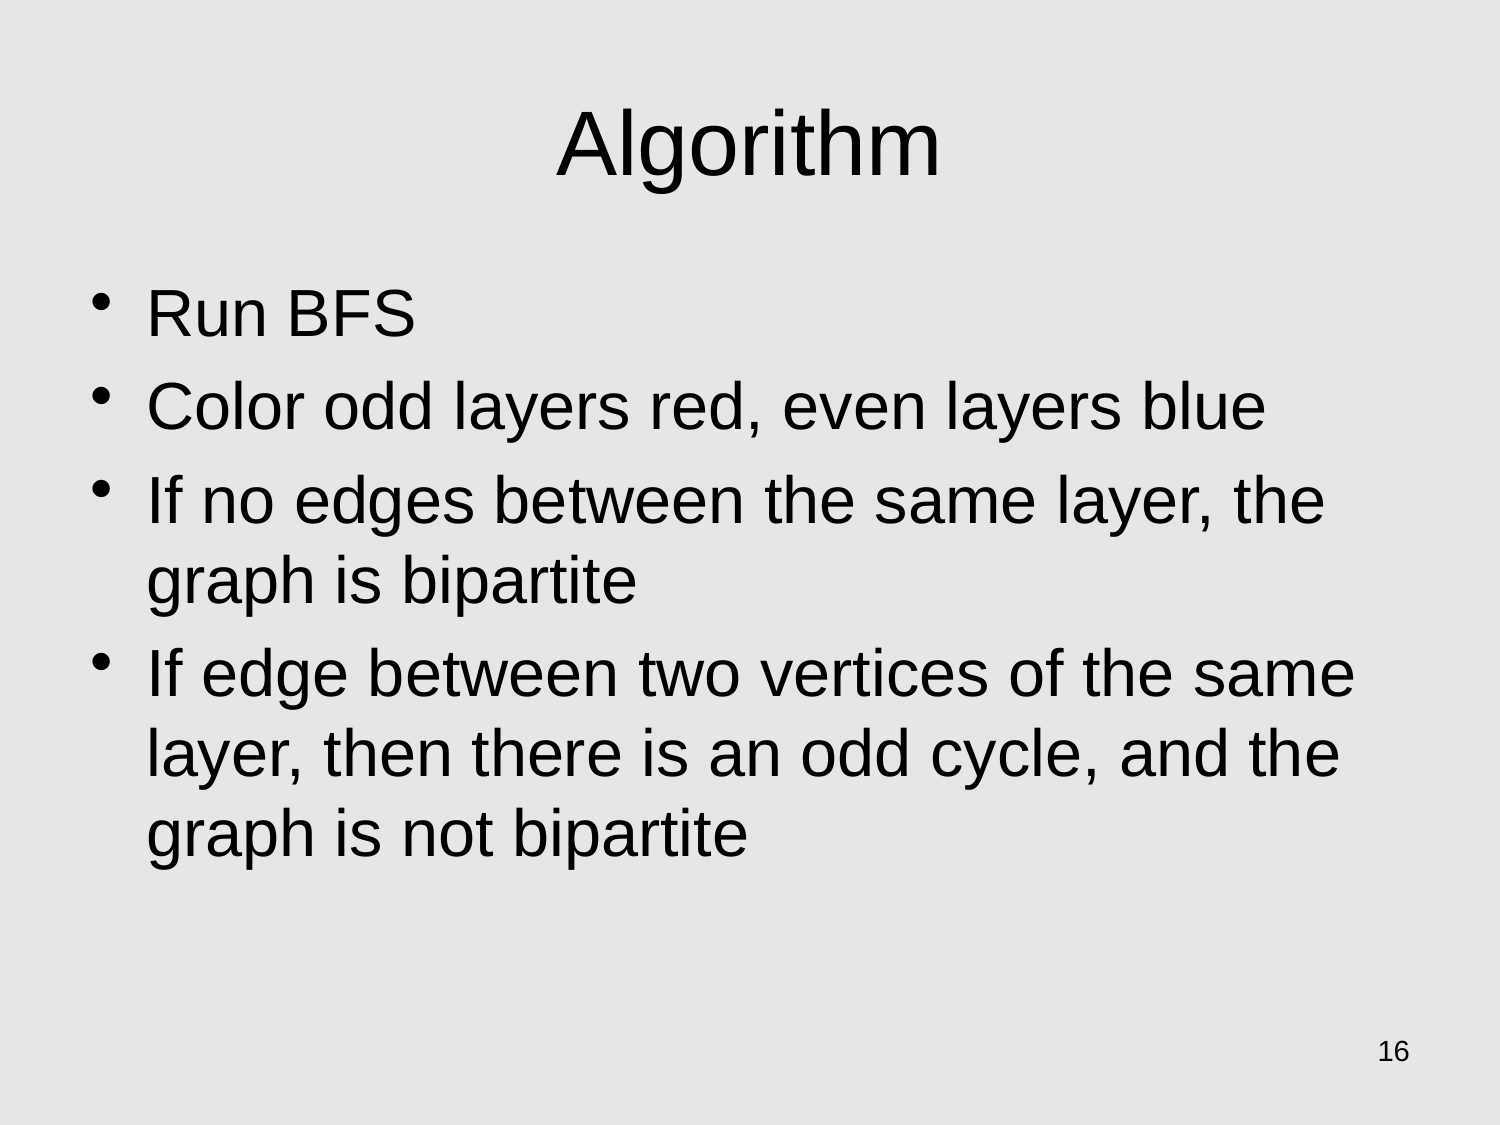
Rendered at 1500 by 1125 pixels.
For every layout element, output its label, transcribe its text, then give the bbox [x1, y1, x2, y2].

list Run BFS Color odd layers red, even layers blue If no edges between the same layer, the graph is bipartite If edge between two vertices of the same layer, then there is an odd cycle, and the graph is not bipartite [75, 262, 1425, 1005]
title Algorithm [75, 45, 1425, 233]
slide_number 16 [1074, 1024, 1426, 1103]
